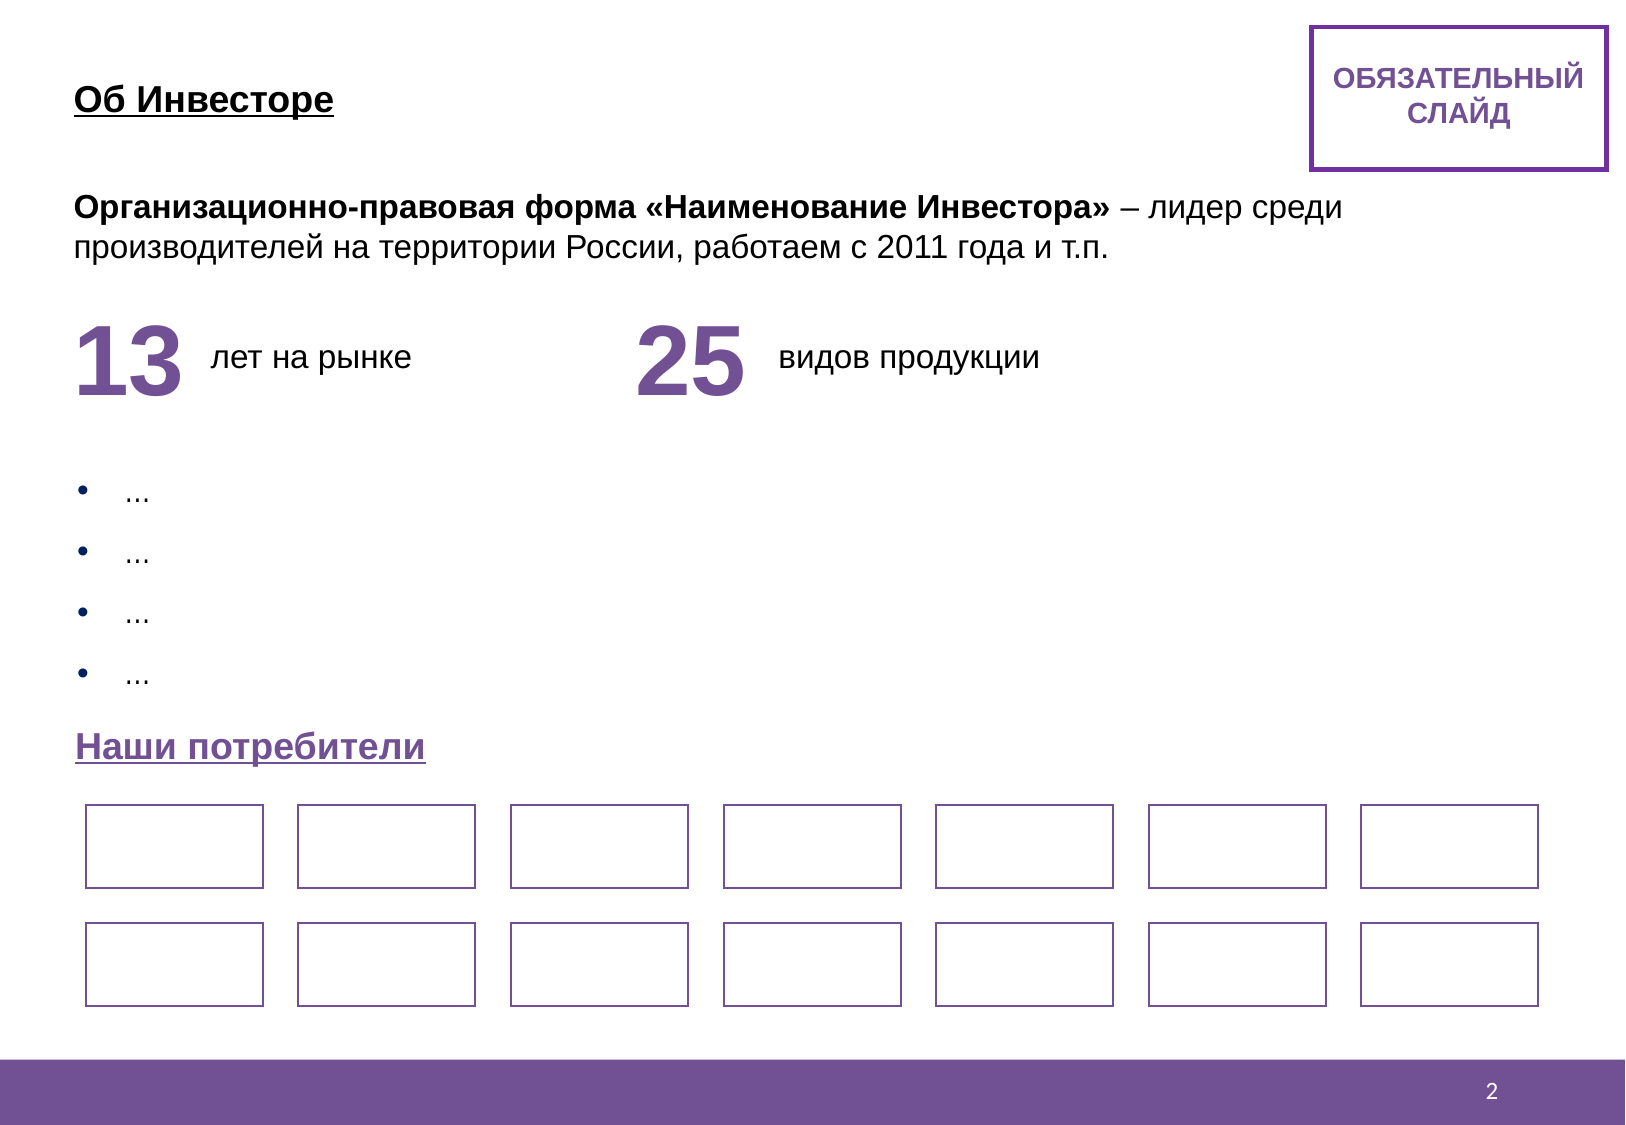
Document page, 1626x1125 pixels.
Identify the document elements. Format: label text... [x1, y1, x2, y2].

text_box [935, 922, 1114, 1007]
text_box Организационно-правовая форма «Наименование Инвестора» – лидер среди производителей на территории России, работаем с 2011 года и т.п. [58, 177, 1566, 273]
text_box 13 [58, 287, 213, 423]
text_box лет на рынке [195, 328, 438, 383]
table_cell … [62, 585, 1600, 646]
text_box Об Инвесторе [58, 67, 387, 128]
slide_number 1 [1147, 1059, 1514, 1120]
text_box [1148, 922, 1327, 1007]
text_box [297, 804, 476, 889]
text_box [1360, 804, 1539, 889]
table_cell … [62, 646, 1600, 707]
text_box [1148, 804, 1327, 889]
text_box [1310, 26, 1607, 170]
text_box [297, 922, 476, 1007]
text_box [85, 922, 264, 1007]
table_cell … [62, 525, 1600, 585]
text_box ОБЯЗАТЕЛЬНЫЙ СЛАЙД [1318, 52, 1600, 138]
text_box видов продукции [763, 328, 1183, 383]
footer [538, 1059, 1087, 1120]
text_box 25 [620, 287, 775, 423]
text_box [510, 804, 689, 889]
text_box [510, 922, 689, 1007]
text_box [1360, 922, 1539, 1007]
text_box [723, 804, 902, 889]
text_box [935, 804, 1114, 889]
text_box [85, 804, 264, 889]
table_header … [62, 464, 1600, 525]
text_box [723, 922, 902, 1007]
text_box Наши потребители [60, 714, 551, 775]
